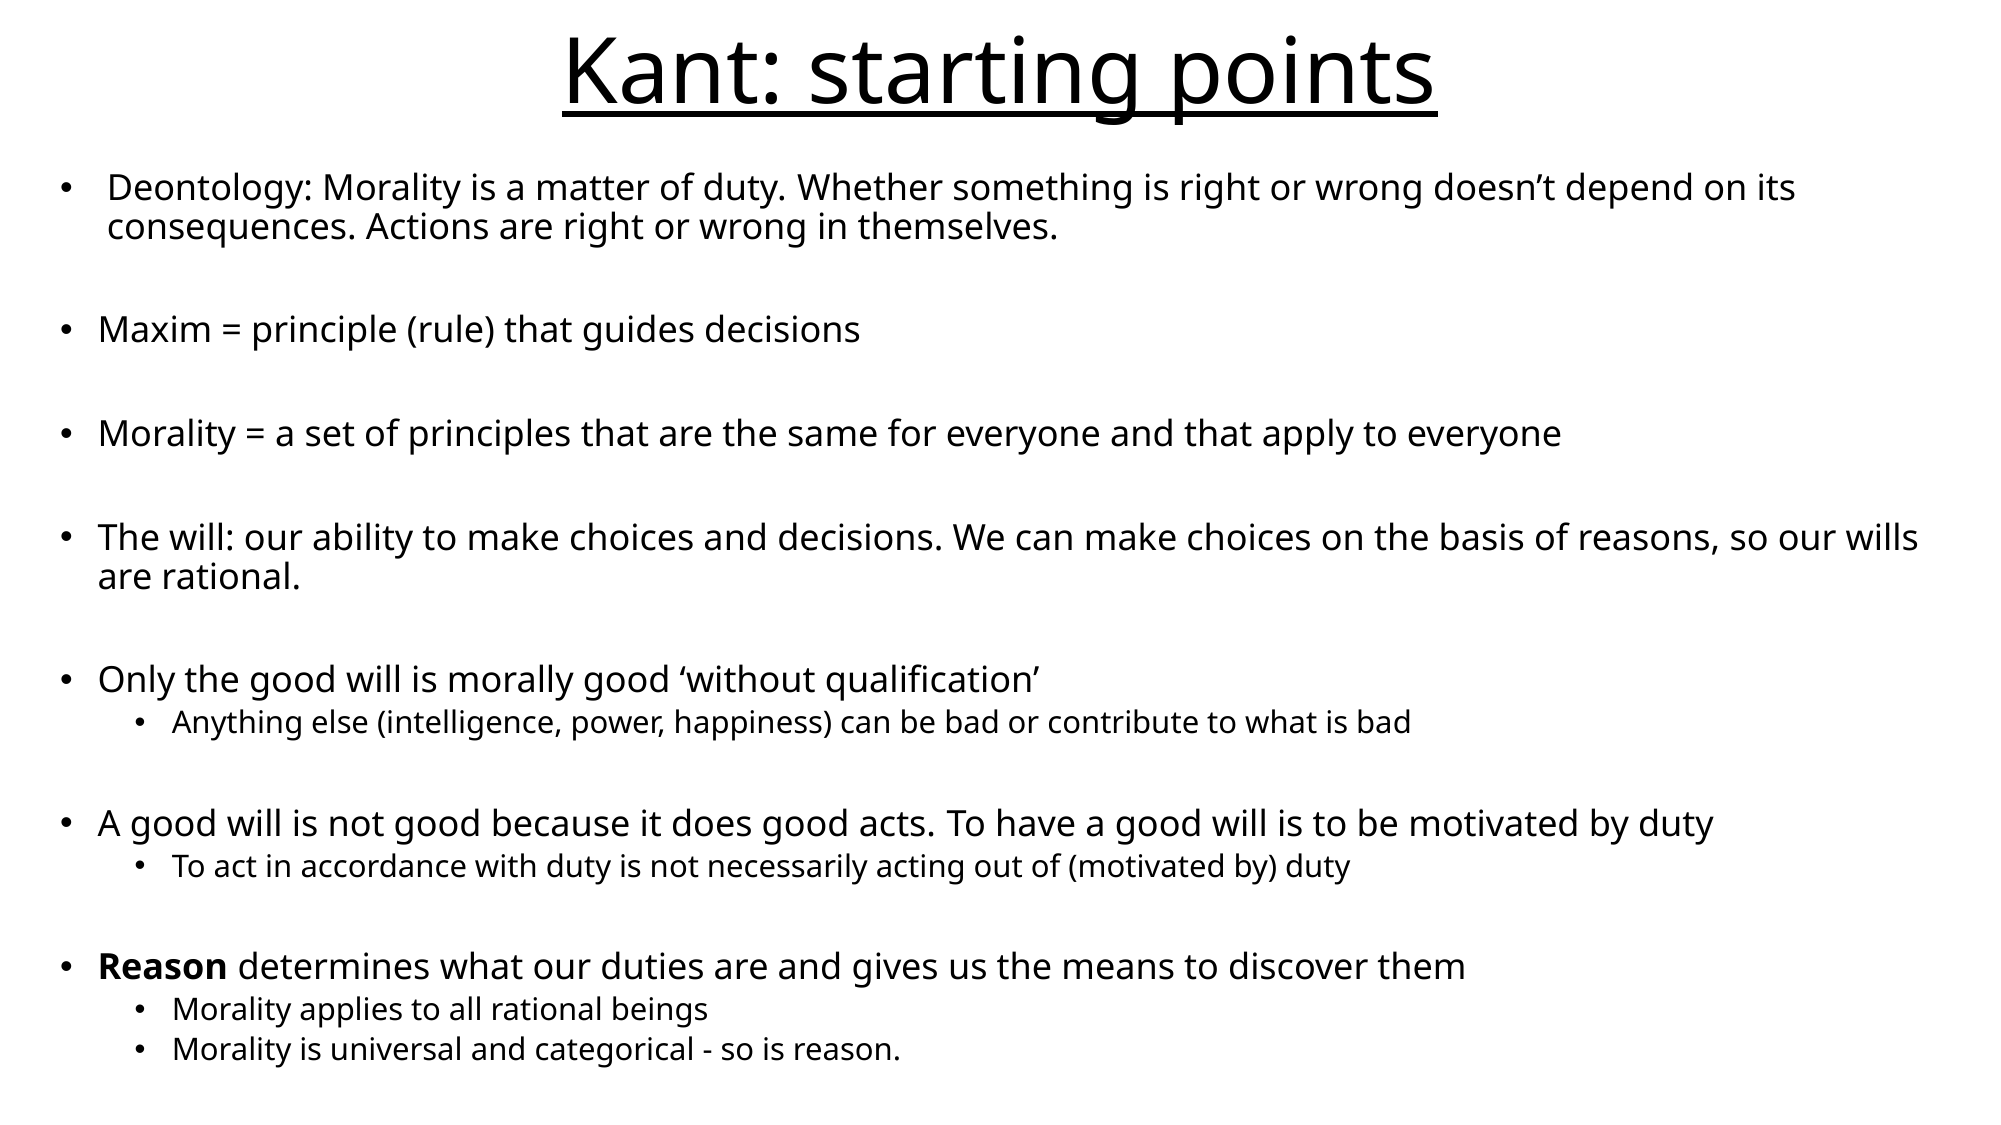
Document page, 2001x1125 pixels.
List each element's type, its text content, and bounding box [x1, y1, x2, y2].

title Kant: starting points [0, 0, 2000, 184]
list Deontology: Morality is a matter of duty. Whether something is right or wrong doesn’t depend on its consequences. Actions are right or wrong in themselves. Maxim = principle (rule) that guides decisions Morality = a set of principles that are the same for everyone and that apply to everyone The will: our ability to make choices and decisions. We can make choices on the basis of reasons, so our wills are rational. Only the good will is morally good ‘without qualification’ Anything else (intelligence, power, happiness) can be bad or contribute to what is bad A good will is not good because it does good acts. To have a good will is to be motivated by duty To act in accordance with duty is not necessarily acting out of (motivated by) duty Reason determines what our duties are and gives us the means to discover them Morality applies to all rational beings Morality is universal and categorical - so is reason. [45, 161, 1958, 1080]
